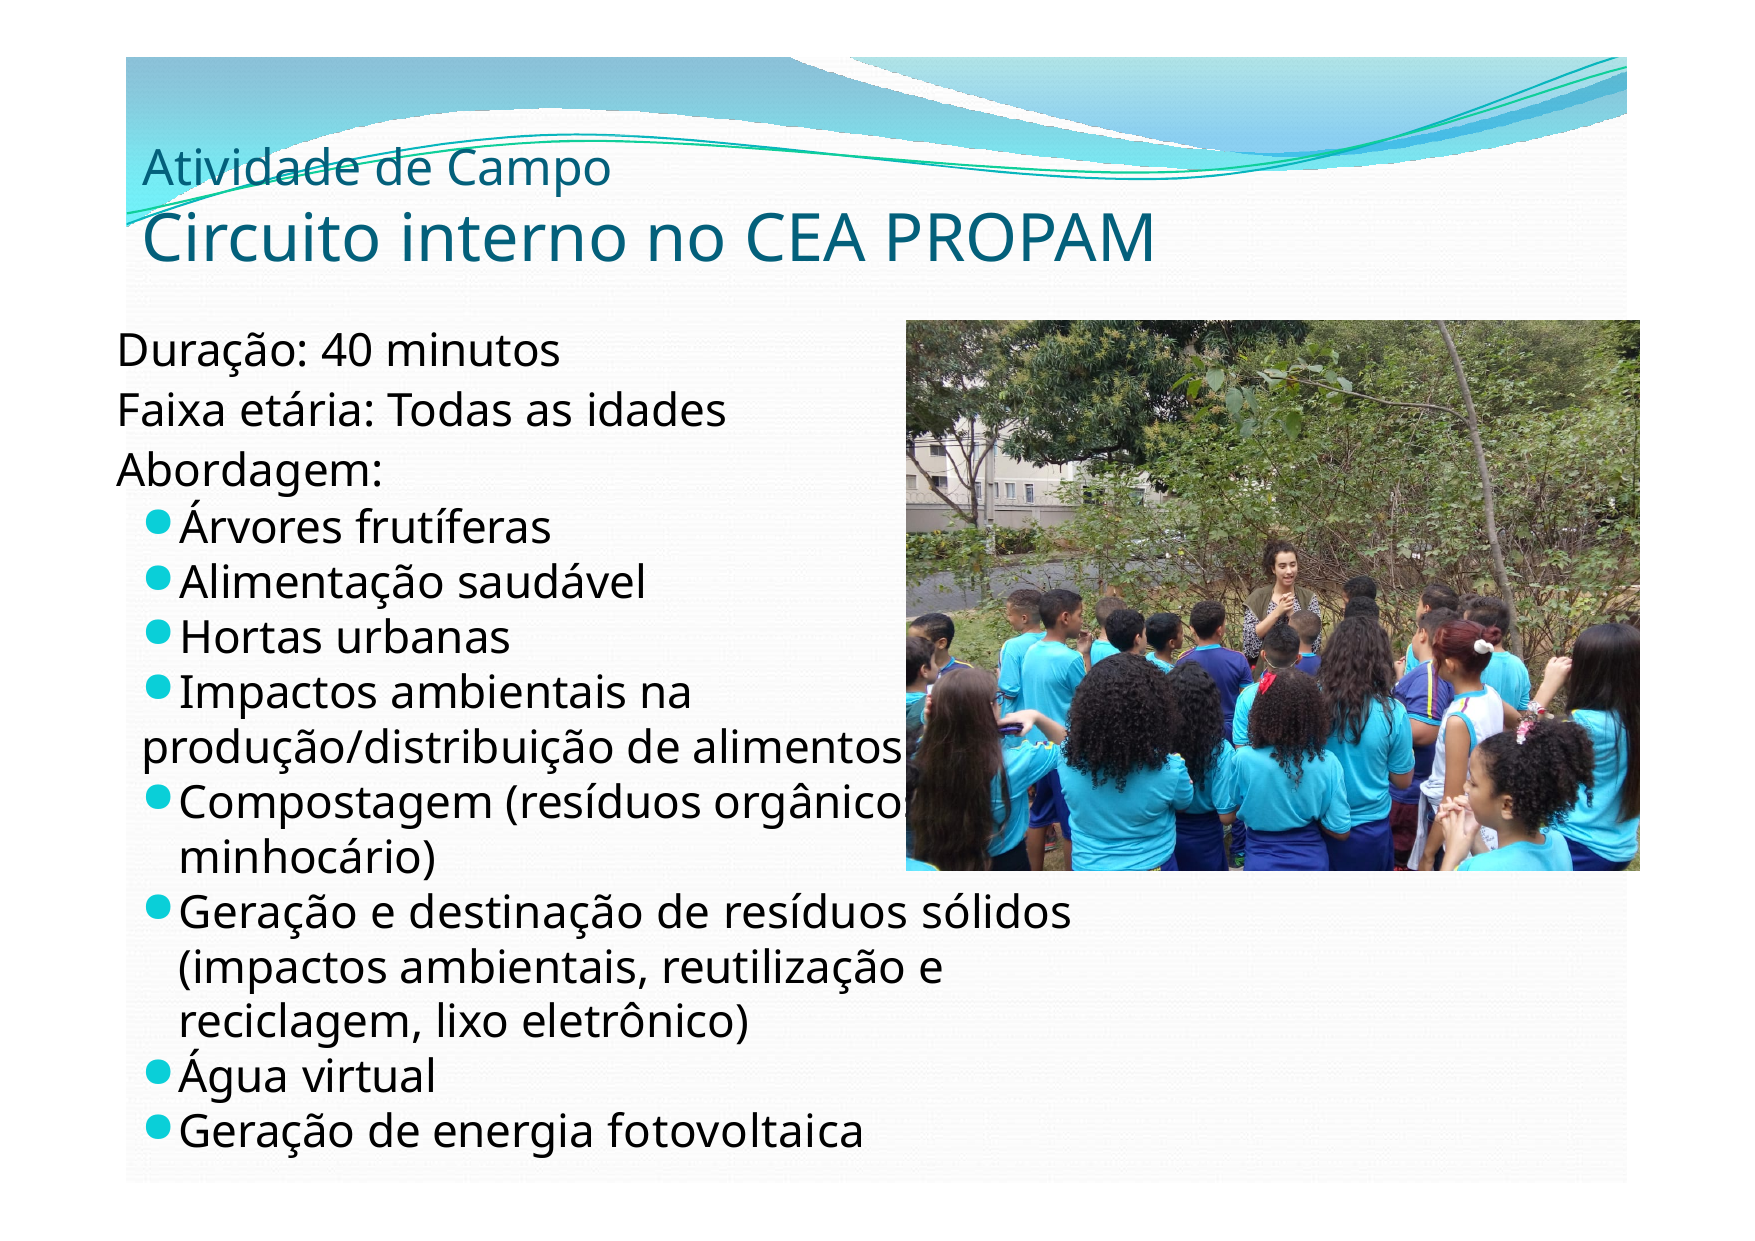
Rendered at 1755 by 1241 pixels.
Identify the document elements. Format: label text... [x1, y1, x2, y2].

list Duração: 40 minutos Faixa etária: Todas as idades Abordagem: [114, 320, 903, 495]
text_box Atividade de Campo Circuito interno no CEA PROPAM [139, 132, 1346, 275]
picture [126, 69, 1640, 1183]
picture [126, 213, 139, 222]
picture [1469, 57, 1627, 114]
picture [126, 57, 1609, 212]
text_box Árvores frutíferas Alimentação saudável Hortas urbanas Impactos ambientais na produção/distribuição de alimentos Compostagem (resíduos orgânicos, minhocário) Geração e destinação de resíduos sólidos (impactos ambientais, reutilização e reciclagem, lixo eletrônico) Água virtual Geração de energia fotovoltaica [102, 495, 900, 1158]
